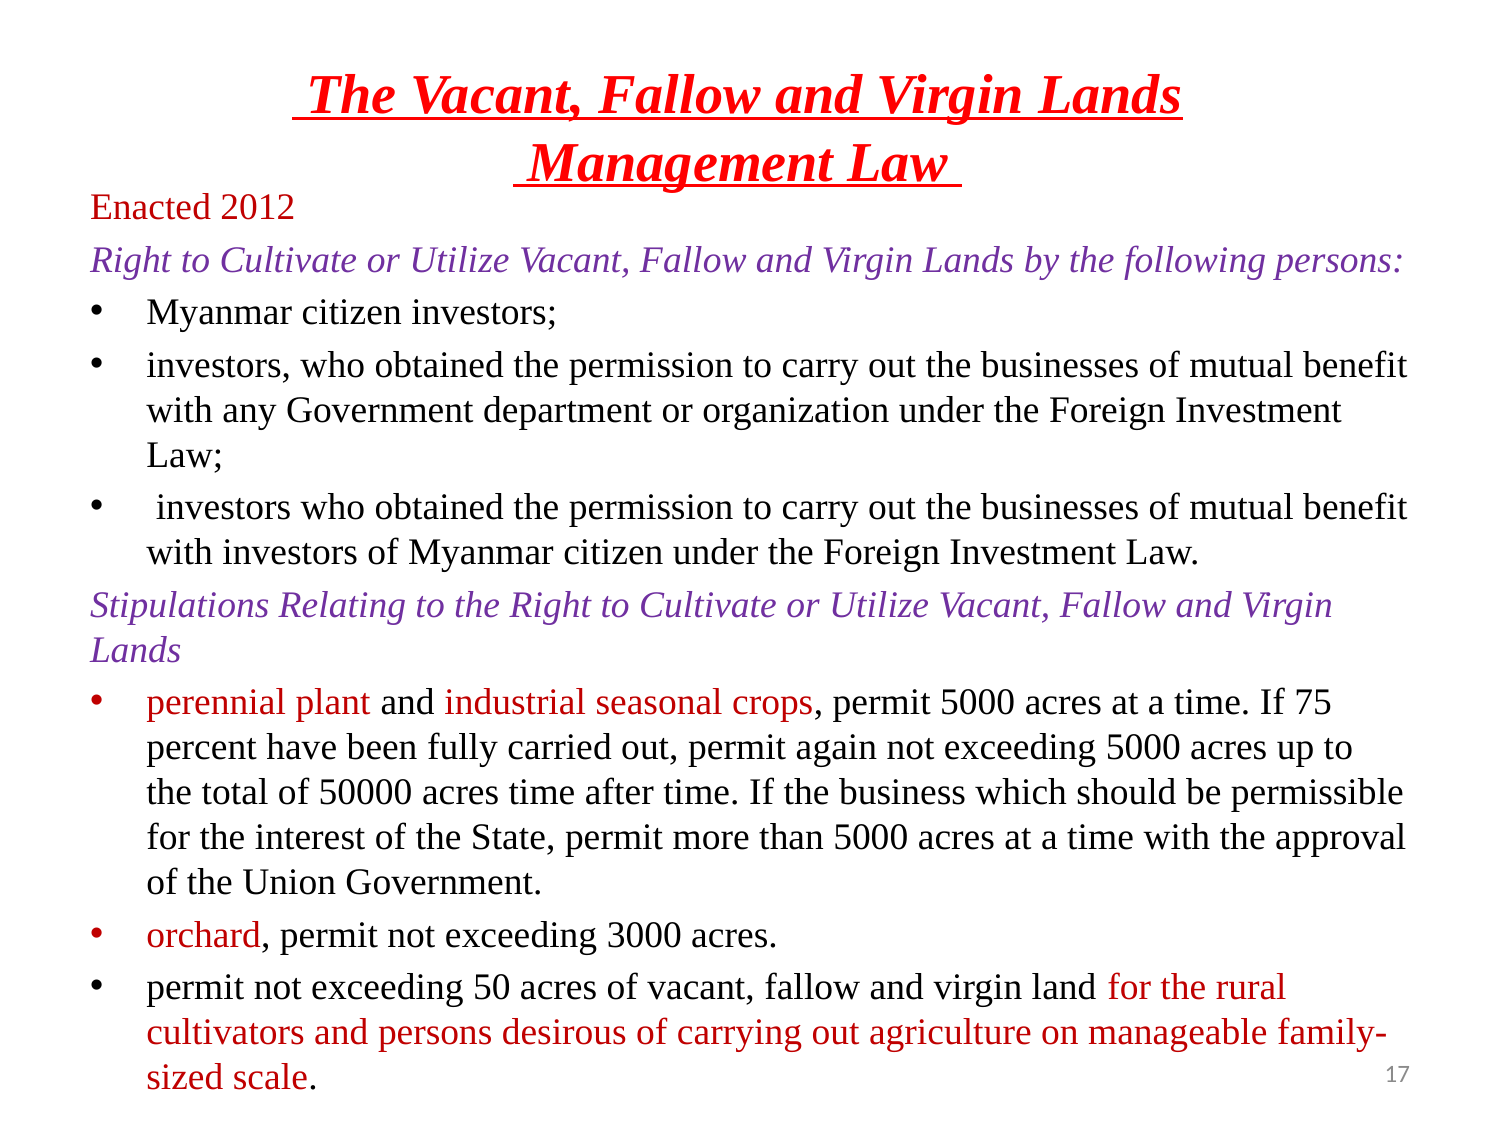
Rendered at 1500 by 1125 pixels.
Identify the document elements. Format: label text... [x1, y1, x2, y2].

text_box The Vacant, Fallow and Virgin Lands Management Law [75, 49, 1400, 200]
slide_number 17 [1074, 1042, 1425, 1103]
list Enacted 2012 Right to Cultivate or Utilize Vacant, Fallow and Virgin Lands by the following persons: Myanmar citizen investors; investors, who obtained the permission to carry out the businesses of mutual benefit with any Government department or organization under the Foreign Investment Law; investors who obtained the permission to carry out the businesses of mutual benefit with investors of Myanmar citizen under the Foreign Investment Law. Stipulations Relating to the Right to Cultivate or Utilize Vacant, Fallow and Virgin Lands perennial plant and industrial seasonal crops, permit 5000 acres at a time. If 75 percent have been fully carried out, permit again not exceeding 5000 acres up to the total of 50000 acres time after time. If the business which should be permissible for the interest of the State, permit more than 5000 acres at a time with the approval of the Union Government. orchard, permit not exceeding 3000 acres. permit not exceeding 50 acres of vacant, fallow and virgin land for the rural cultivators and persons desirous of carrying out agriculture on manageable family-sized scale. [75, 174, 1425, 1038]
